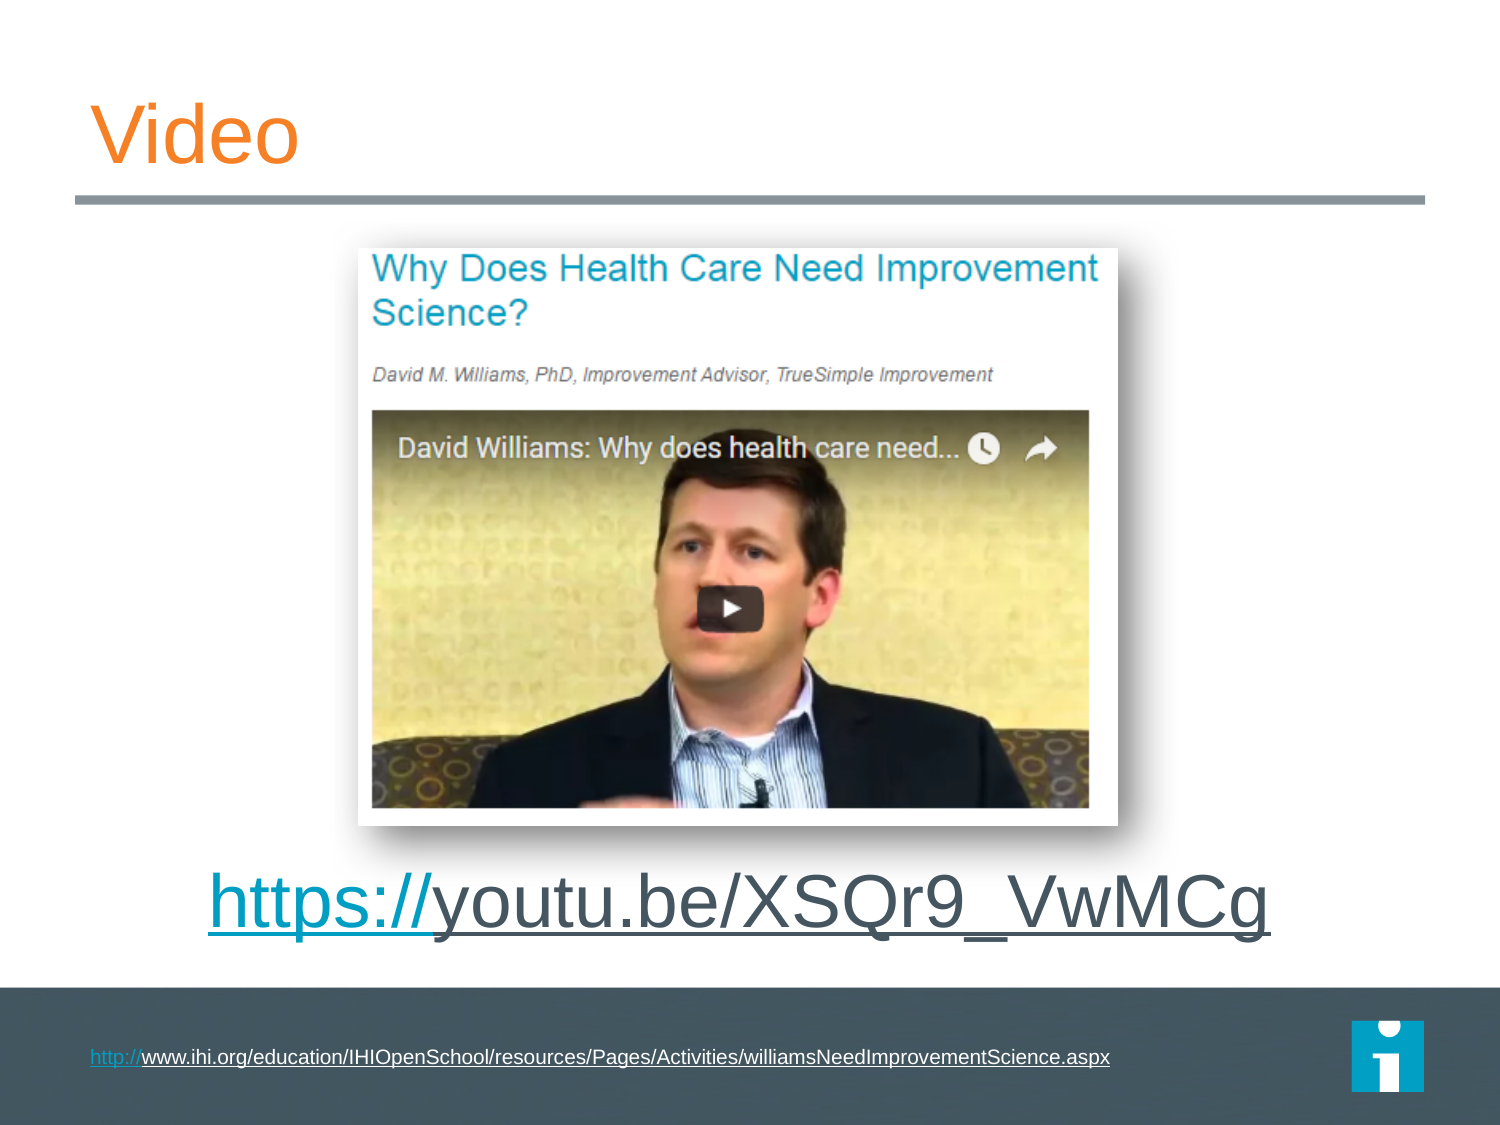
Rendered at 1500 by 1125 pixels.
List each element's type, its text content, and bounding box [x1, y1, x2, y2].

list http://www.ihi.org/education/IHIOpenSchool/resources/Pages/Activities/williamsNeedImprovementScience.aspx [75, 1006, 1325, 1106]
picture [0, 0, 1500, 1125]
title Video [75, 68, 1425, 194]
text_box https://youtu.be/XSQr9_VwMCg [193, 844, 1307, 950]
